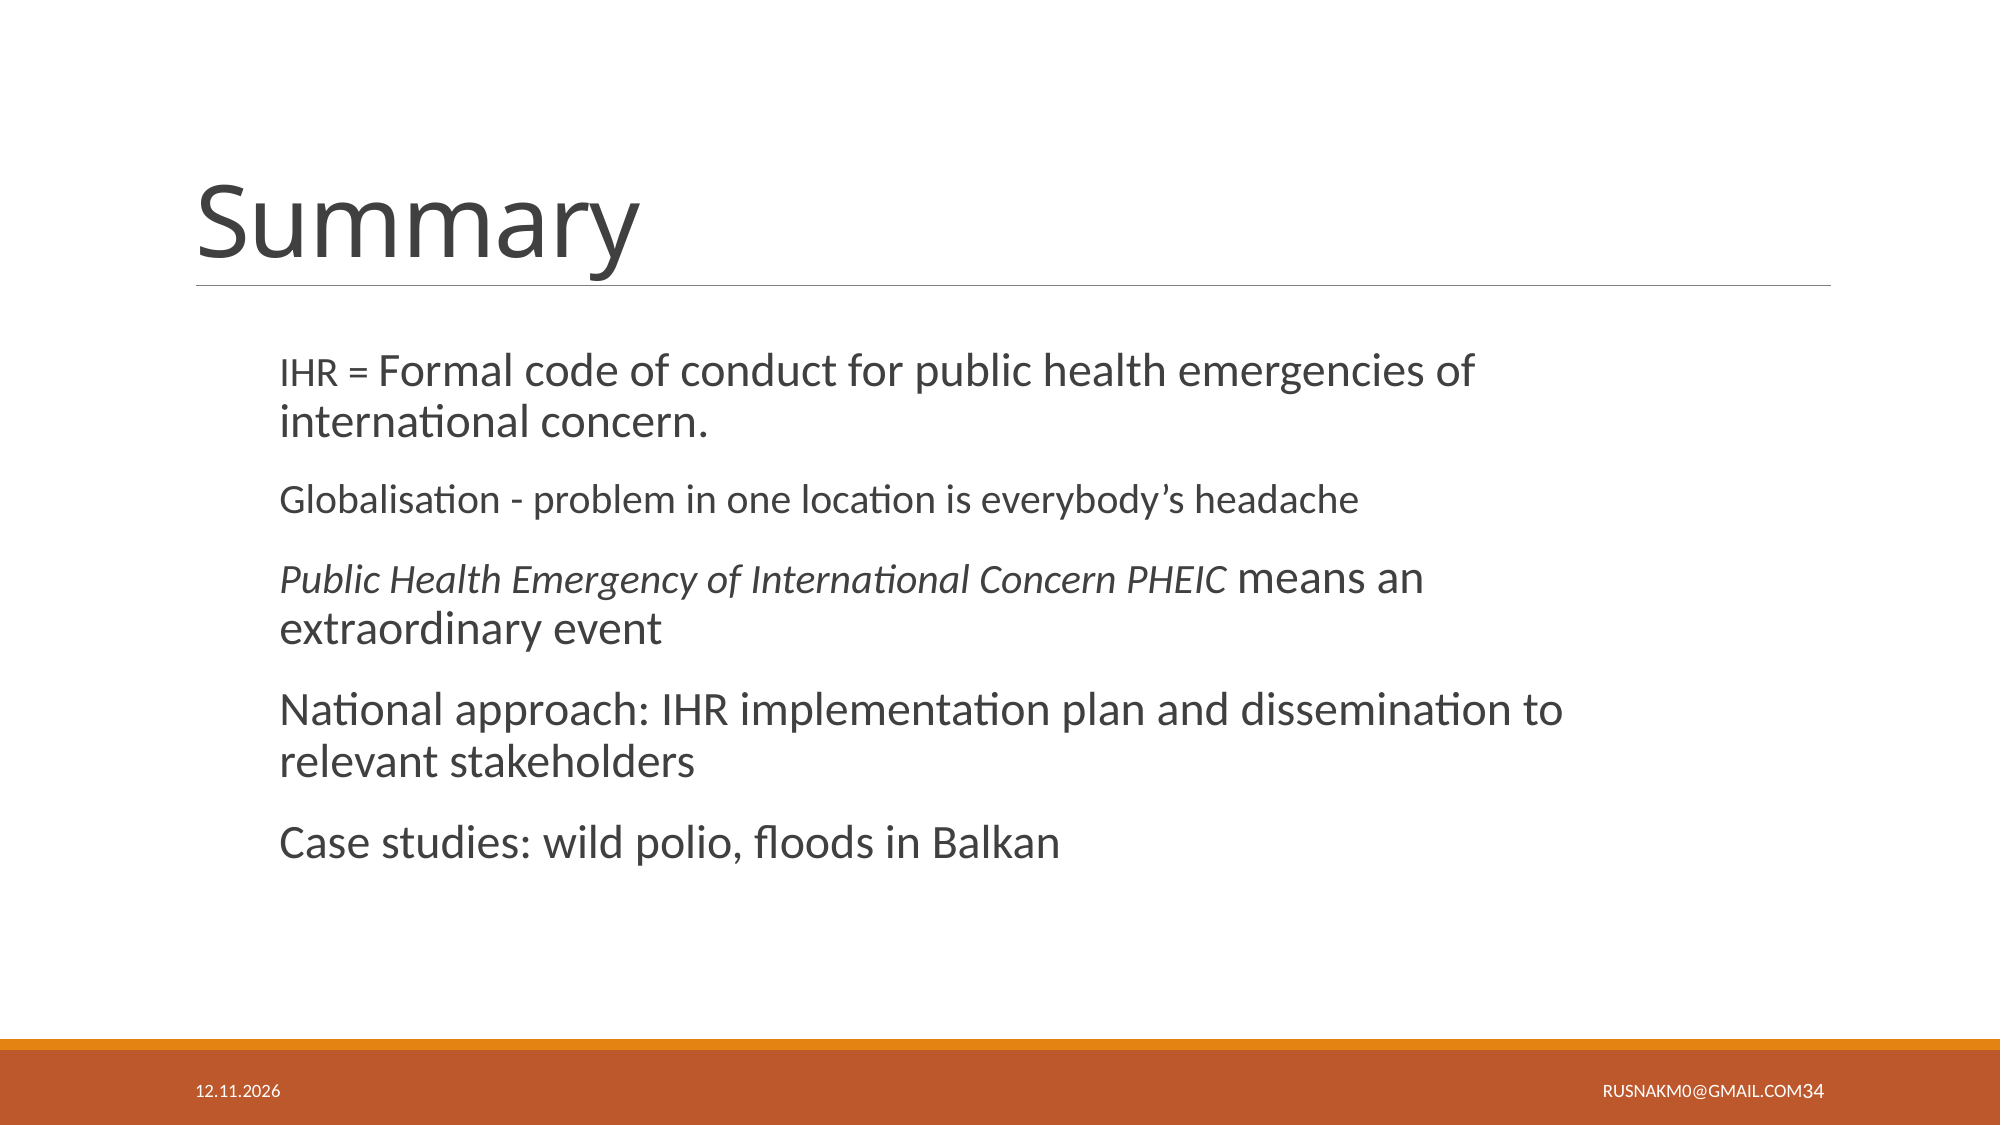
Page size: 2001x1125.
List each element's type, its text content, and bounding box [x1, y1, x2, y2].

footer rusnakm0@gmail.com [1565, 1059, 1624, 1120]
slide_number 34 [1624, 1059, 1840, 1120]
title Summary [180, 47, 1830, 285]
list IHR = Formal code of conduct for public health emergencies of international concern. Globalisation - problem in one location is everybody’s headache Public Health Emergency of International Concern PHEIC means an extraordinary event National approach: IHR implementation plan and dissemination to relevant stakeholders Case studies: wild polio, floods in Balkan [264, 337, 1566, 893]
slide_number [180, 1059, 586, 1120]
